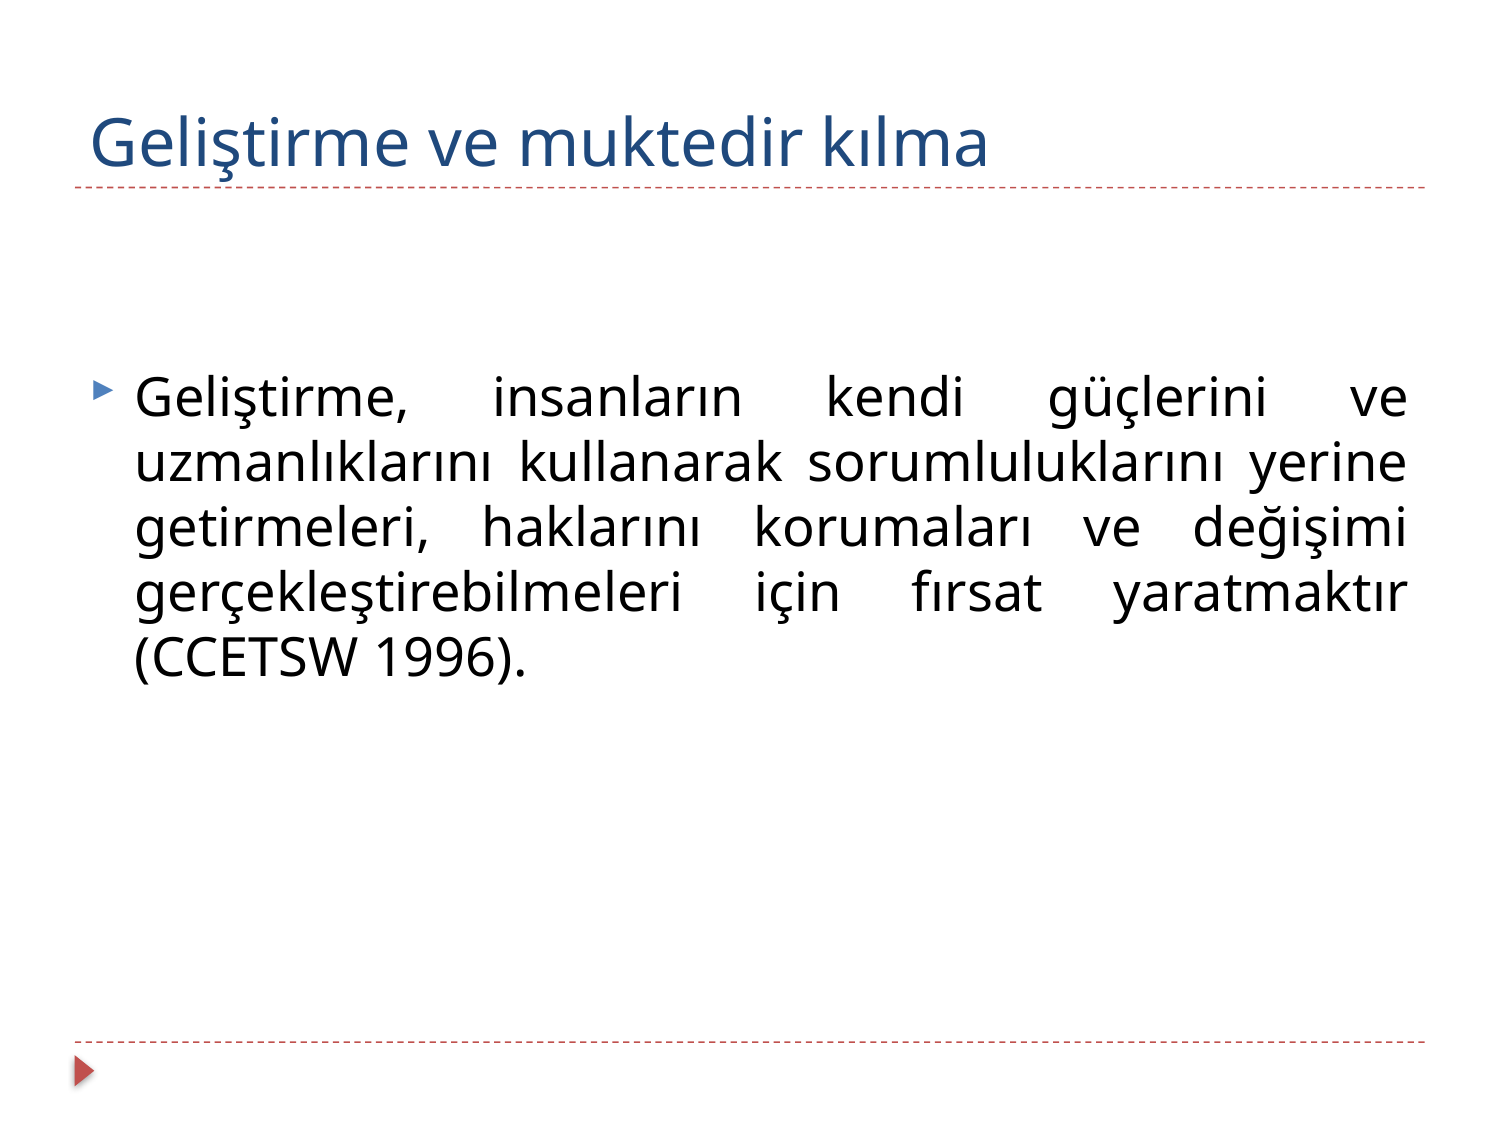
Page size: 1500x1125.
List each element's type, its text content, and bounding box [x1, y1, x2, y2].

list Geliştirme, insanların kendi güçlerini ve uzmanlıklarını kullanarak sorumluluklarını yerine getirmeleri, haklarını korumaları ve değişimi gerçekleştirebilmeleri için fırsat yaratmaktır (CCETSW 1996). [75, 200, 1425, 1010]
title Geliştirme ve muktedir kılma [75, 24, 1425, 188]
